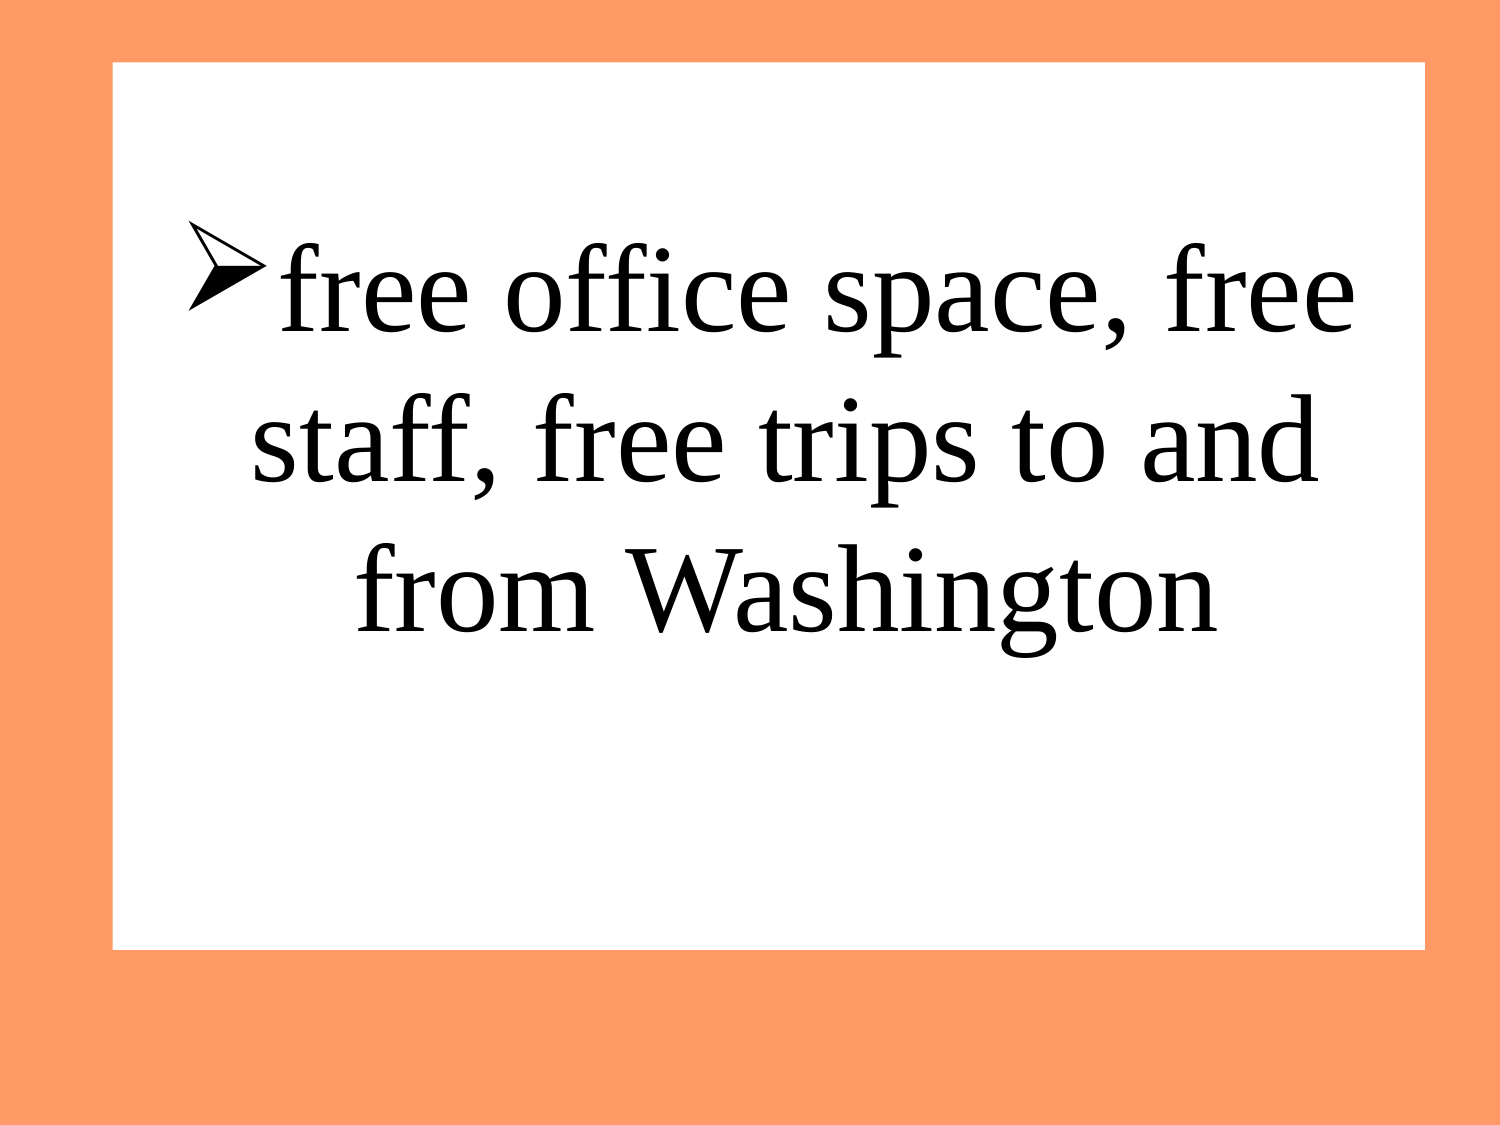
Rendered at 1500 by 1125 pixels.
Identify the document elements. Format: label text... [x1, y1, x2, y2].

title free office space, free staff, free trips to and from Washington [112, 62, 1426, 951]
